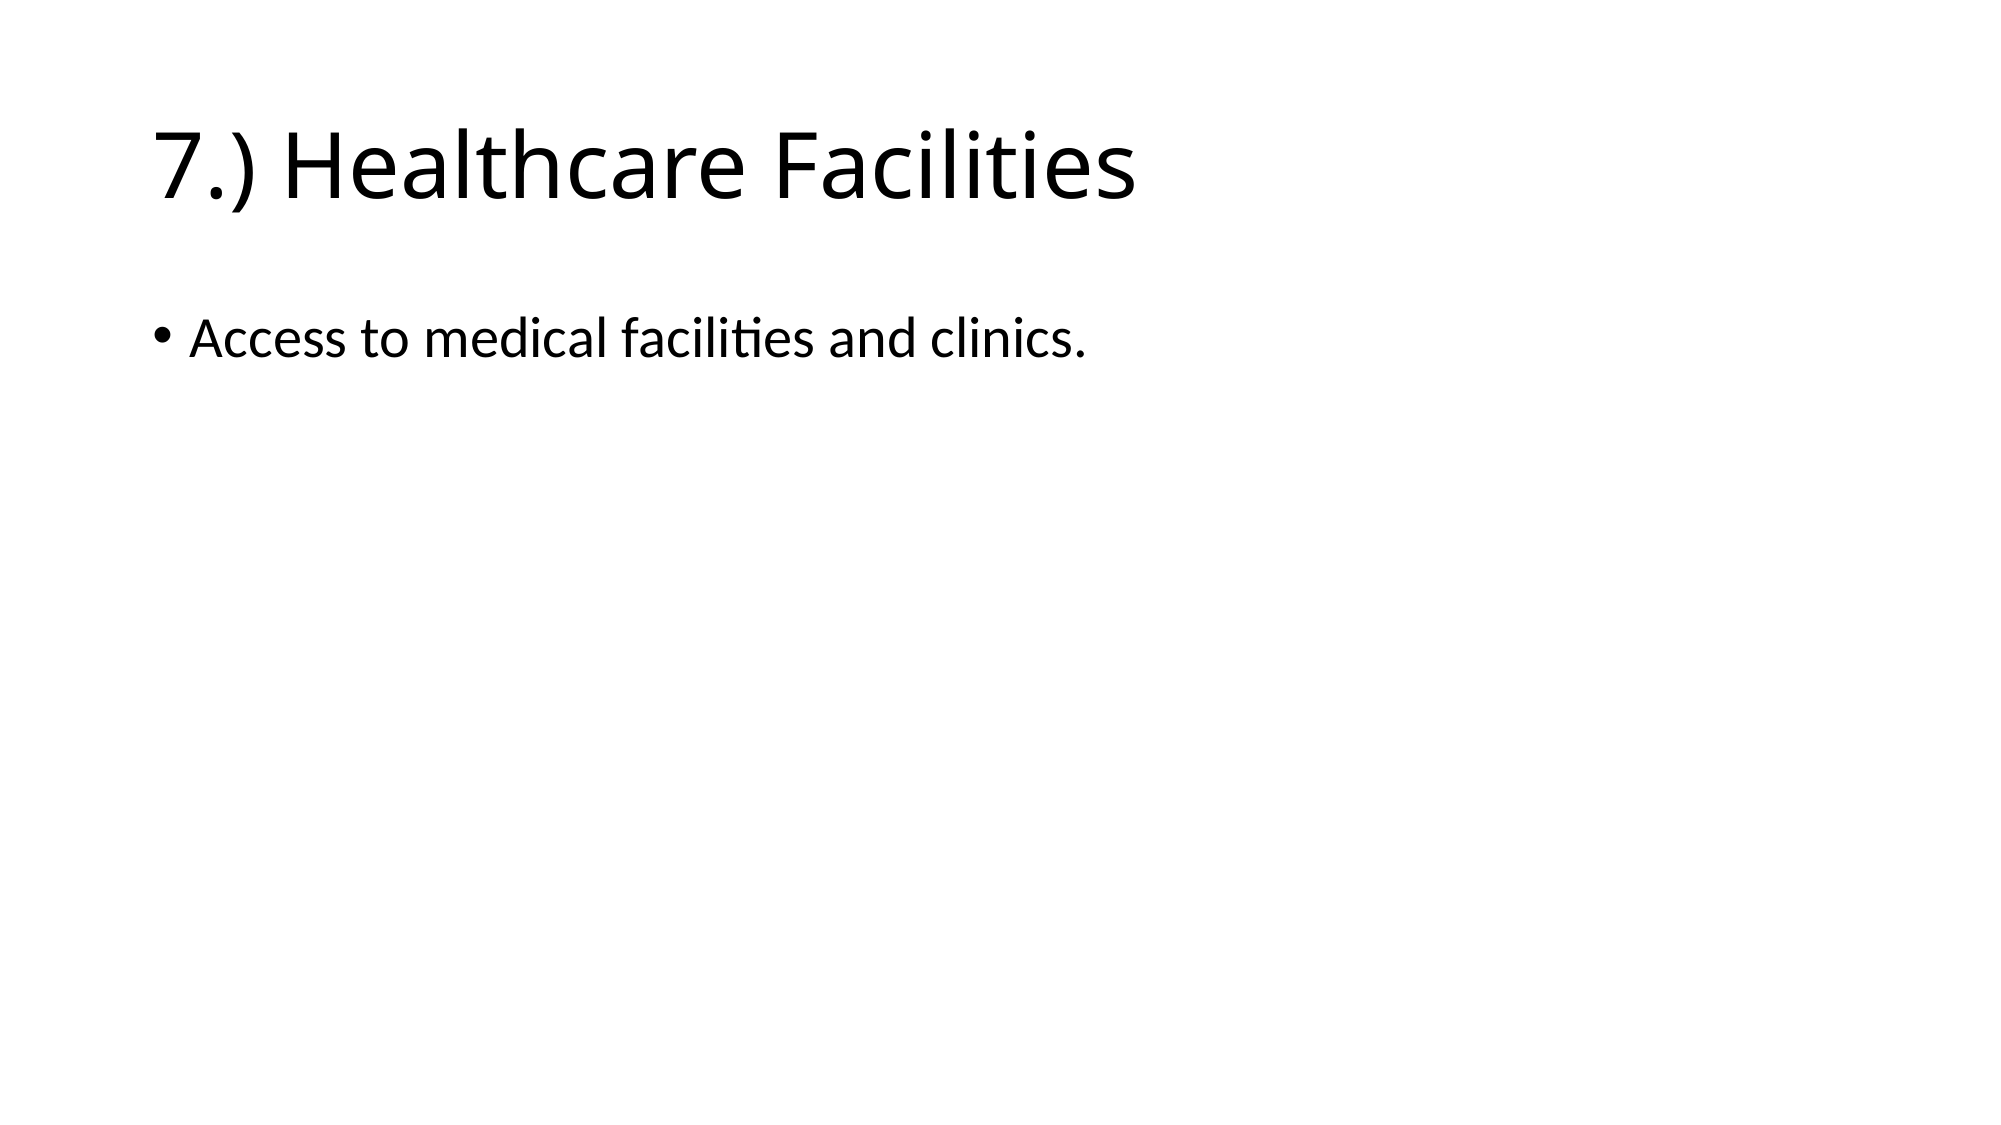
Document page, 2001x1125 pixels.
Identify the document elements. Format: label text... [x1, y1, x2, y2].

list Access to medical facilities and clinics. [137, 299, 1863, 1014]
title 7.) Healthcare Facilities [137, 59, 1863, 278]
